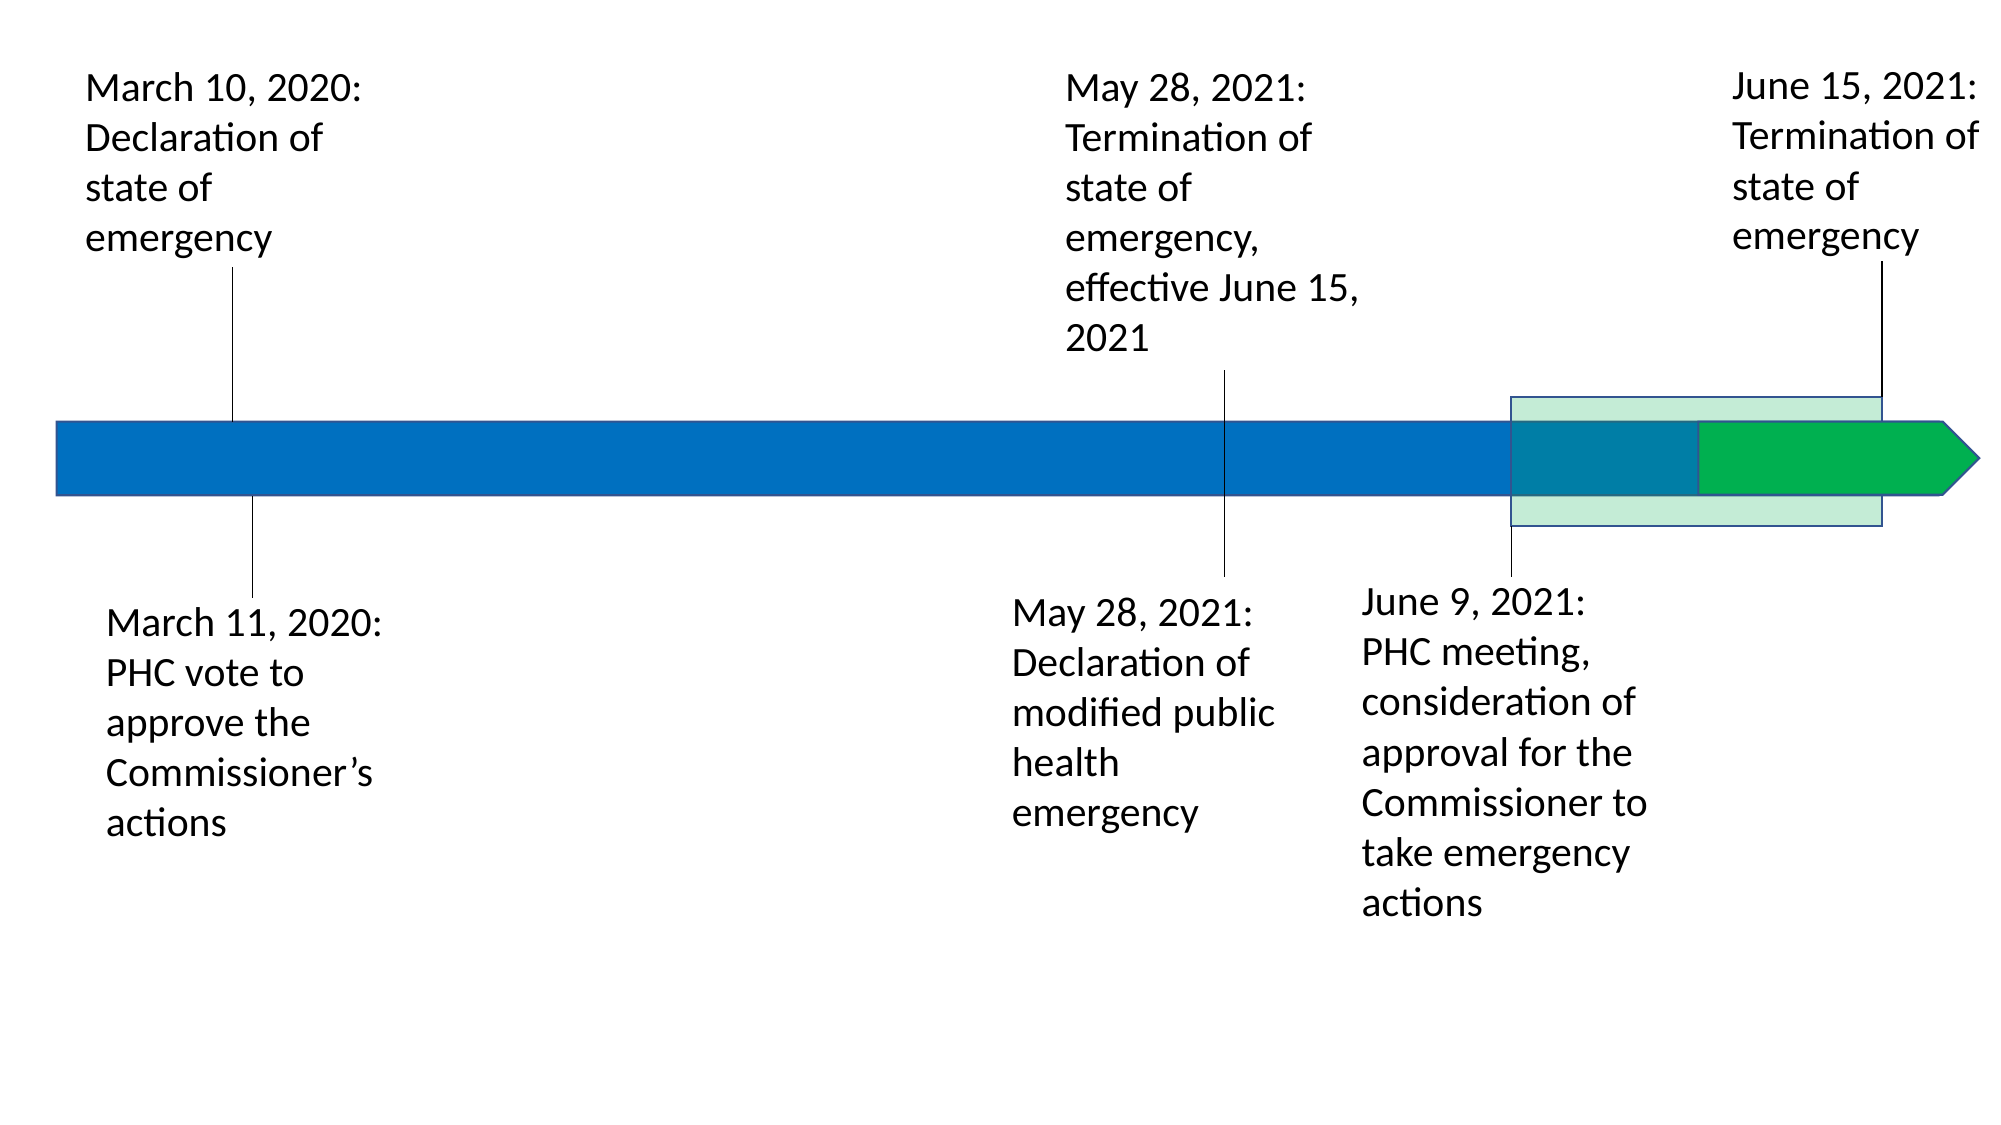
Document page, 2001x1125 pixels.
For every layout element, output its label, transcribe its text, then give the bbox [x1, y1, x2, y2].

text_box May 28, 2021: Declaration of modified public health emergency [997, 576, 1321, 842]
text_box May 28, 2021: Termination of state of emergency, effective June 15, 2021 [1050, 52, 1396, 368]
text_box [1697, 420, 1981, 496]
text_box March 10, 2020: Declaration of state of emergency [70, 52, 394, 268]
text_box [1225, 420, 1510, 497]
text_box [55, 420, 1224, 497]
text_box [1510, 396, 1883, 527]
text_box June 15, 2021: Termination of state of emergency [1717, 50, 2000, 266]
text_box March 11, 2020: PHC vote to approve the Commissioner’s actions [91, 587, 415, 853]
text_box June 9, 2021: PHC meeting, consideration of approval for the Commissioner to take emergency actions [1346, 566, 1671, 932]
